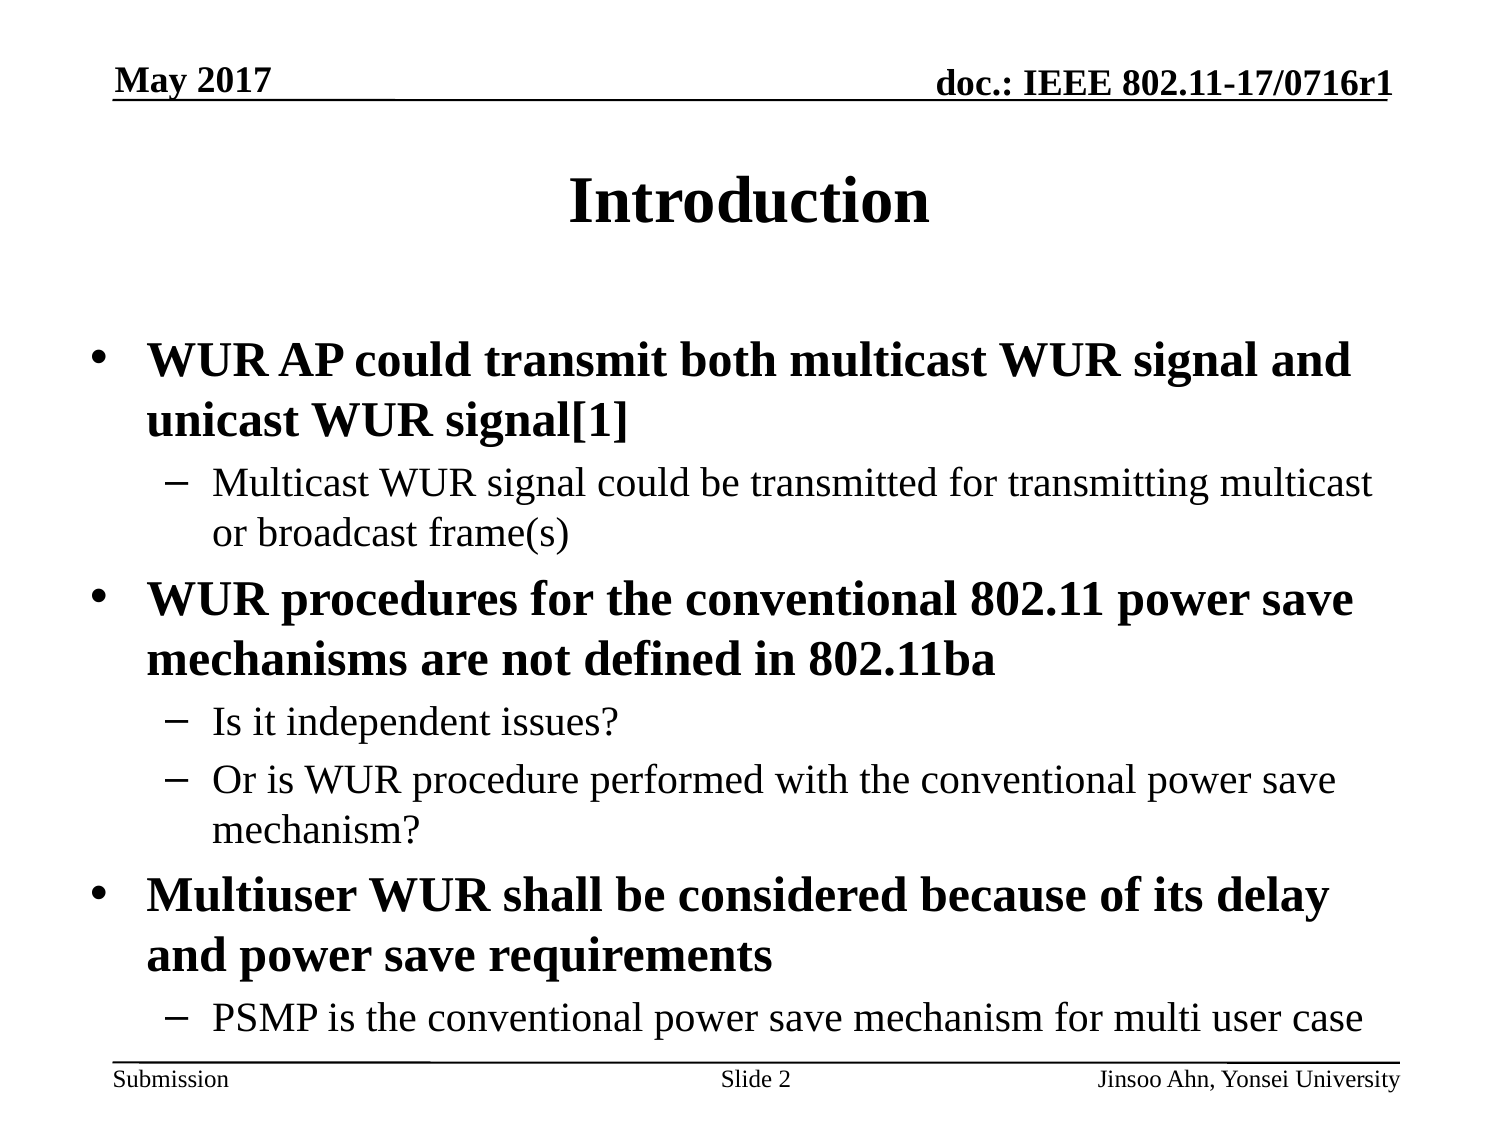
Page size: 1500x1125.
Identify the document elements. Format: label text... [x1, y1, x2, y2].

list WUR AP could transmit both multicast WUR signal and unicast WUR signal[1] Multicast WUR signal could be transmitted for transmitting multicast or broadcast frame(s) WUR procedures for the conventional 802.11 power save mechanisms are not defined in 802.11ba Is it independent issues? Or is WUR procedure performed with the conventional power save mechanism? Multiuser WUR shall be considered because of its delay and power save requirements PSMP is the conventional power save mechanism for multi user case [74, 318, 1426, 1062]
title Introduction [74, 101, 1426, 290]
